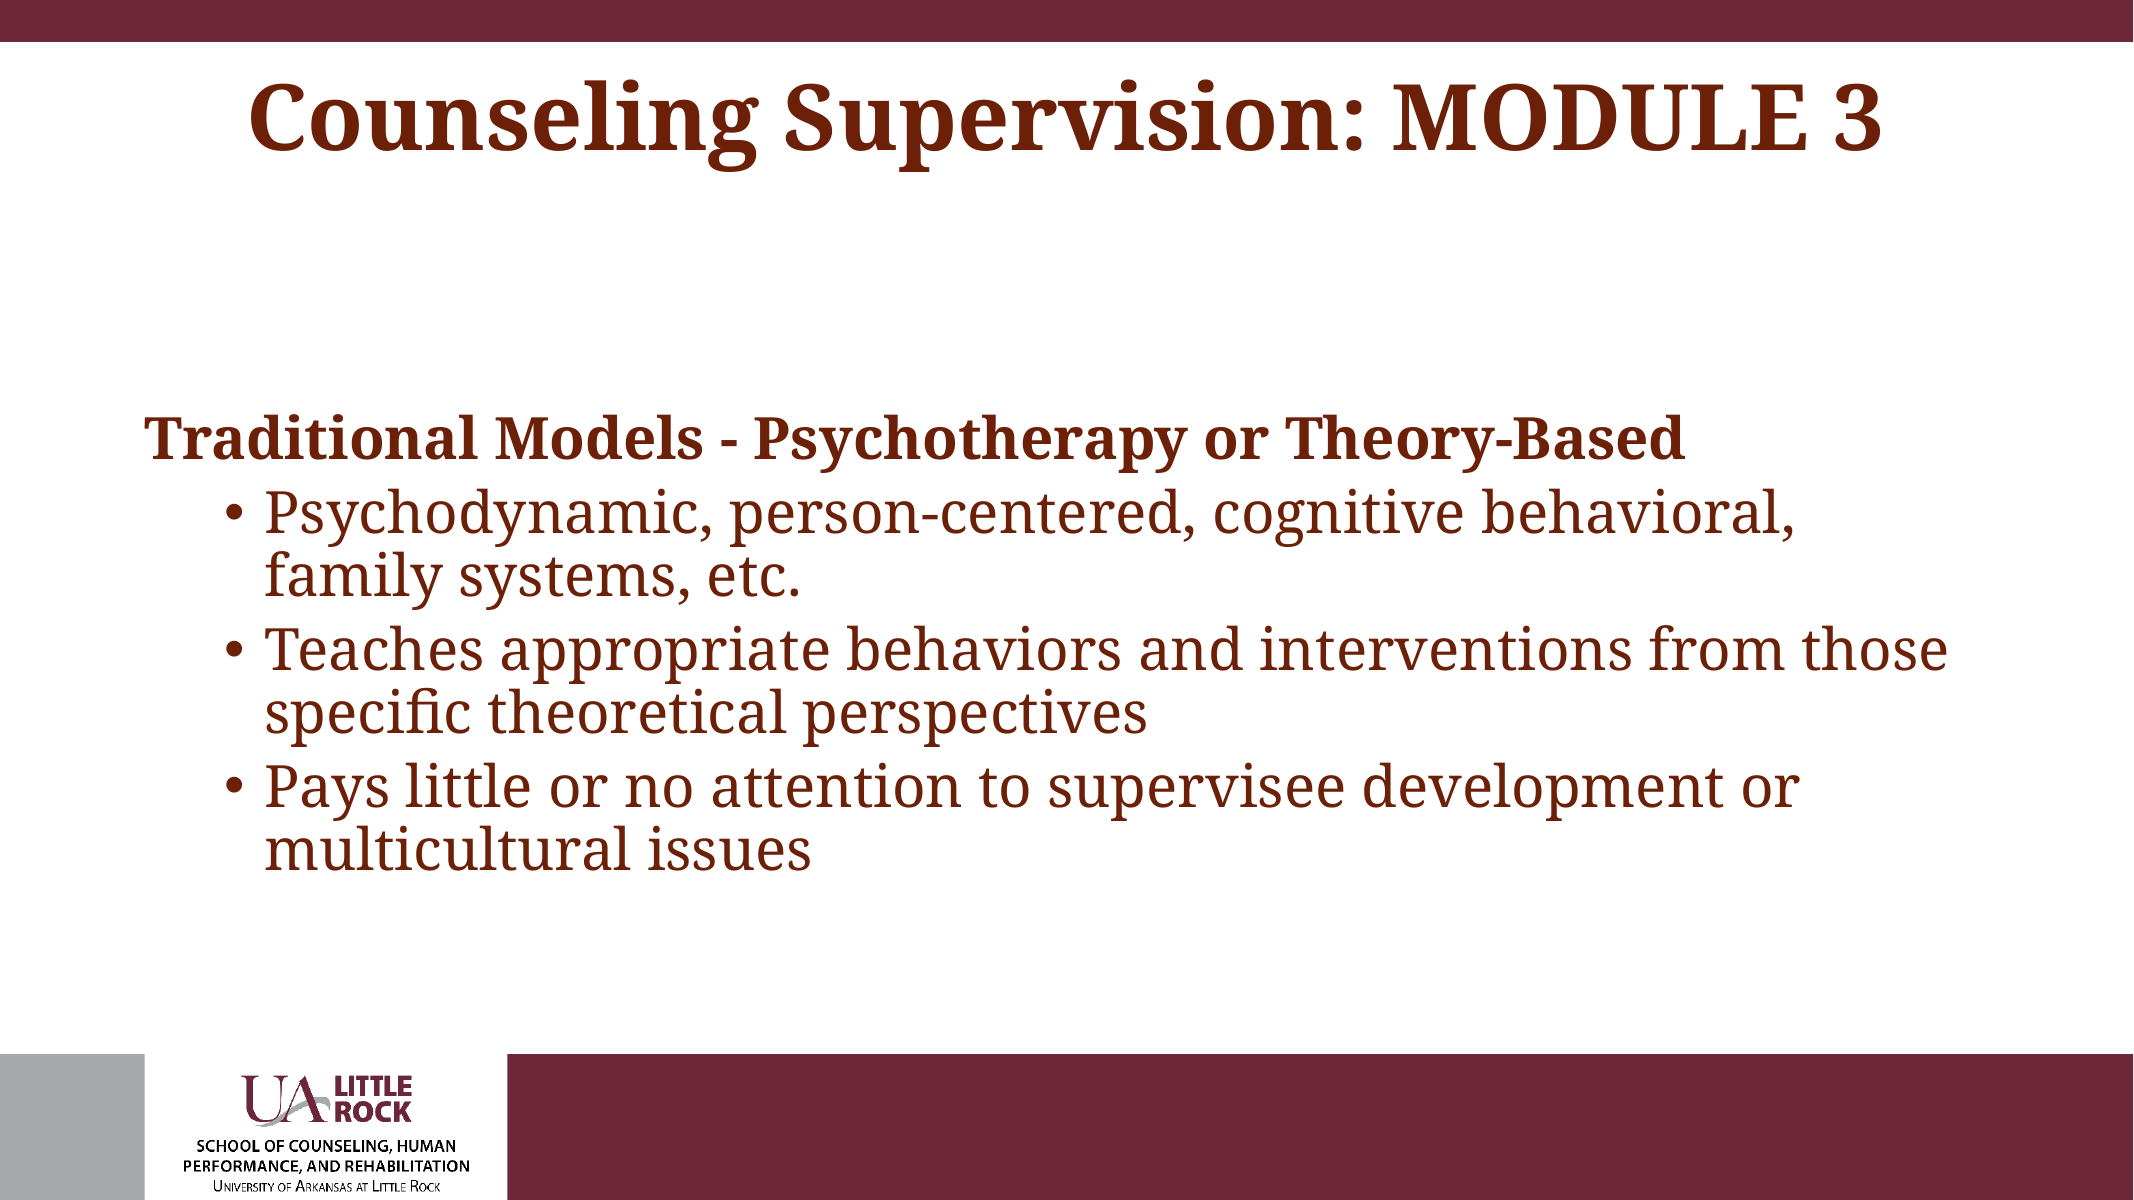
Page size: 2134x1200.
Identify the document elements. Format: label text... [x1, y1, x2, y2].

picture [167, 1060, 485, 1200]
list Traditional Models - Psychotherapy or Theory-Based Psychodynamic, person-centered, cognitive behavioral, family systems, etc. Teaches appropriate behaviors and interventions from those specific theoretical perspectives Pays little or no attention to supervisee development or multicultural issues [129, 402, 2004, 900]
title Counseling Supervision: MODULE 3 [0, 63, 2134, 190]
